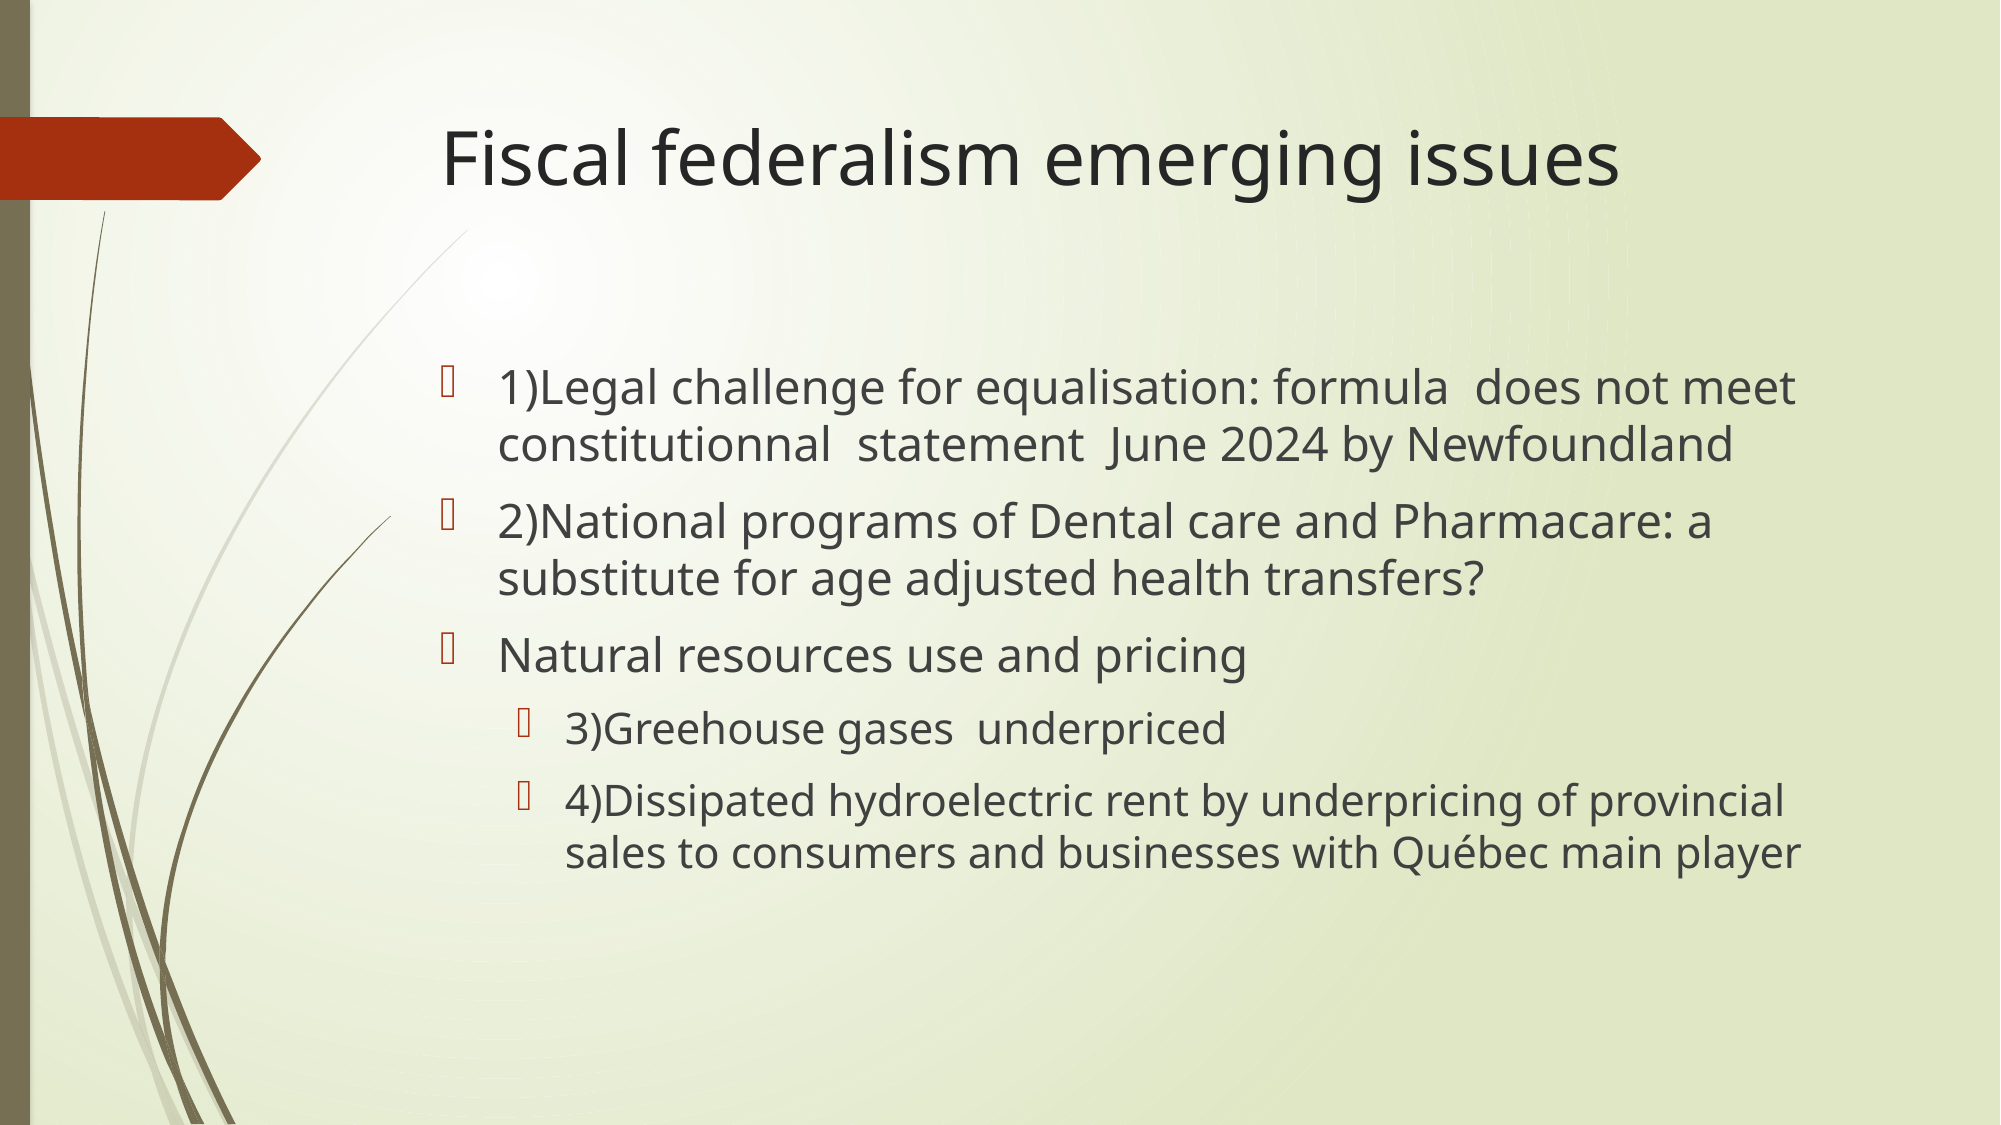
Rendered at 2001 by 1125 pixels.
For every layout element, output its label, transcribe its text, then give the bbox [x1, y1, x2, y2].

list 1)Legal challenge for equalisation: formula does not meet constitutionnal statement June 2024 by Newfoundland 2)National programs of Dental care and Pharmacare: a substitute for age adjusted health transfers? Natural resources use and pricing 3)Greehouse gases underpriced 4)Dissipated hydroelectric rent by underpricing of provincial sales to consumers and businesses with Québec main player [424, 350, 1888, 970]
title Fiscal federalism emerging issues [425, 102, 1888, 313]
